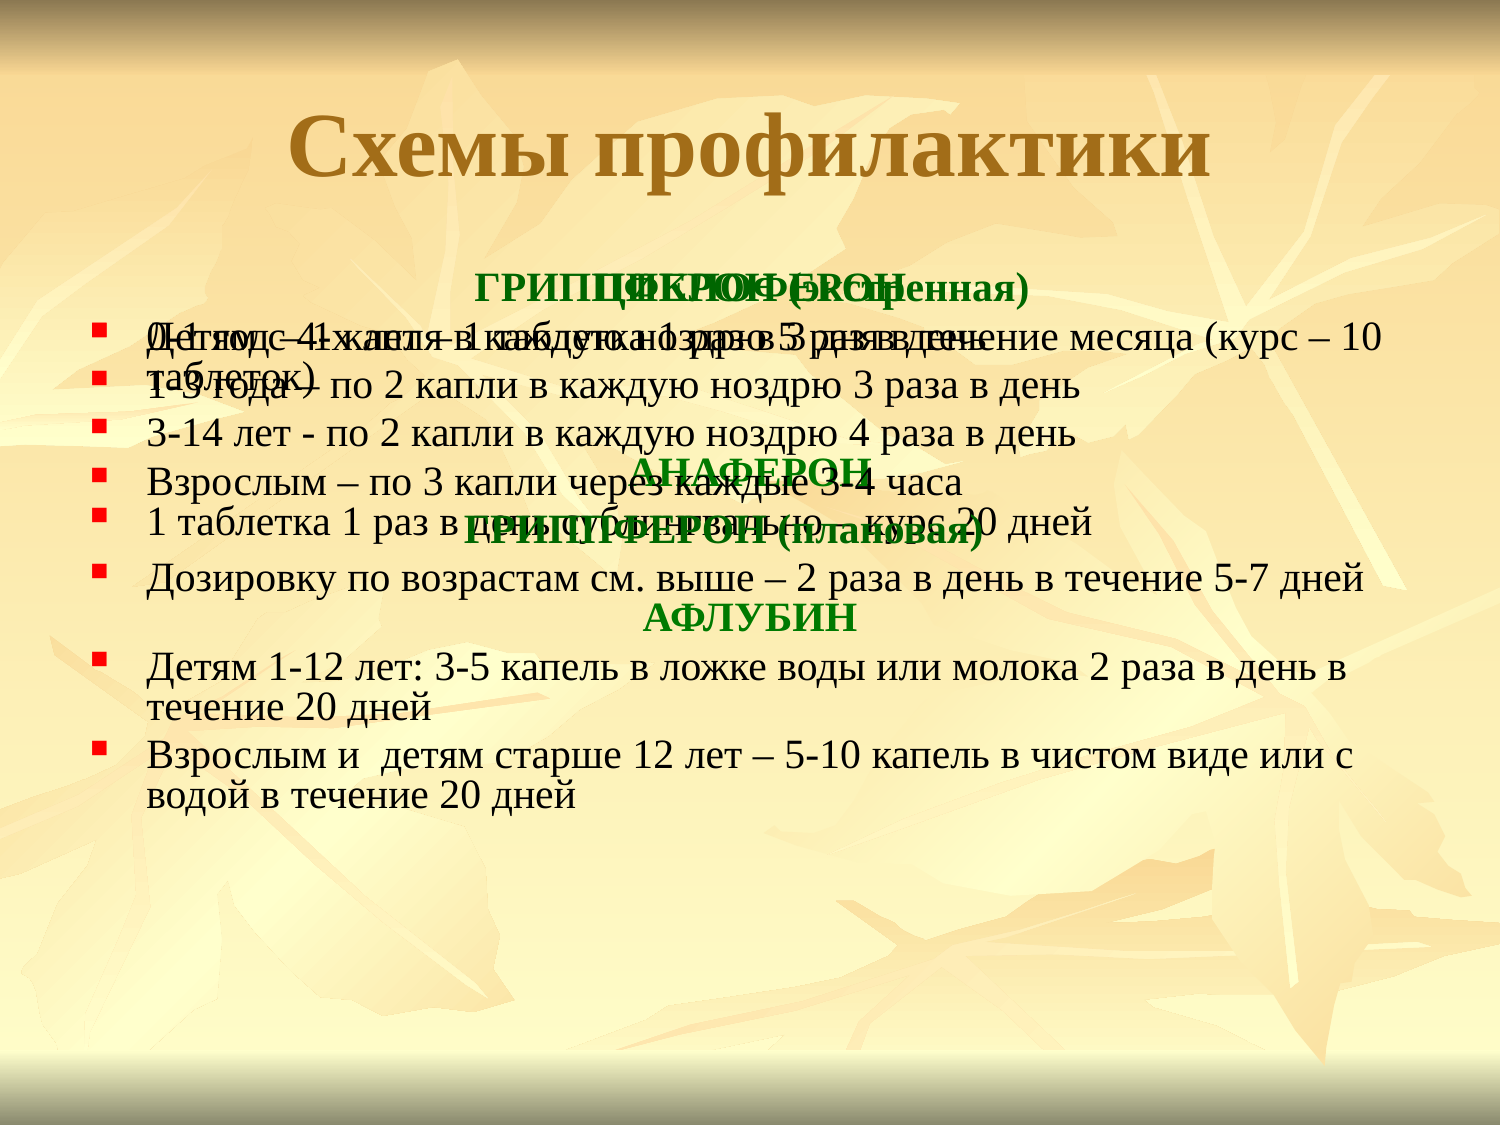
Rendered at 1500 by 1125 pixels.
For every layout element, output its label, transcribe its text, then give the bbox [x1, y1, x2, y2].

title Схемы профилактики [74, 45, 1426, 234]
list ГРИППФЕРОН (экстренная) 0-1 год – 1 капля в каждую ноздрю 5 раз в день 1-3 года – по 2 капли в каждую ноздрю 3 раза в день 3-14 лет - по 2 капли в каждую ноздрю 4 раза в день Взрослым – по 3 капли через каждые 3-4 часа ГРИППФЕРОН (плановая) Дозировку по возрастам см. выше – 2 раза в день в течение 5-7 дней [74, 262, 1426, 1006]
